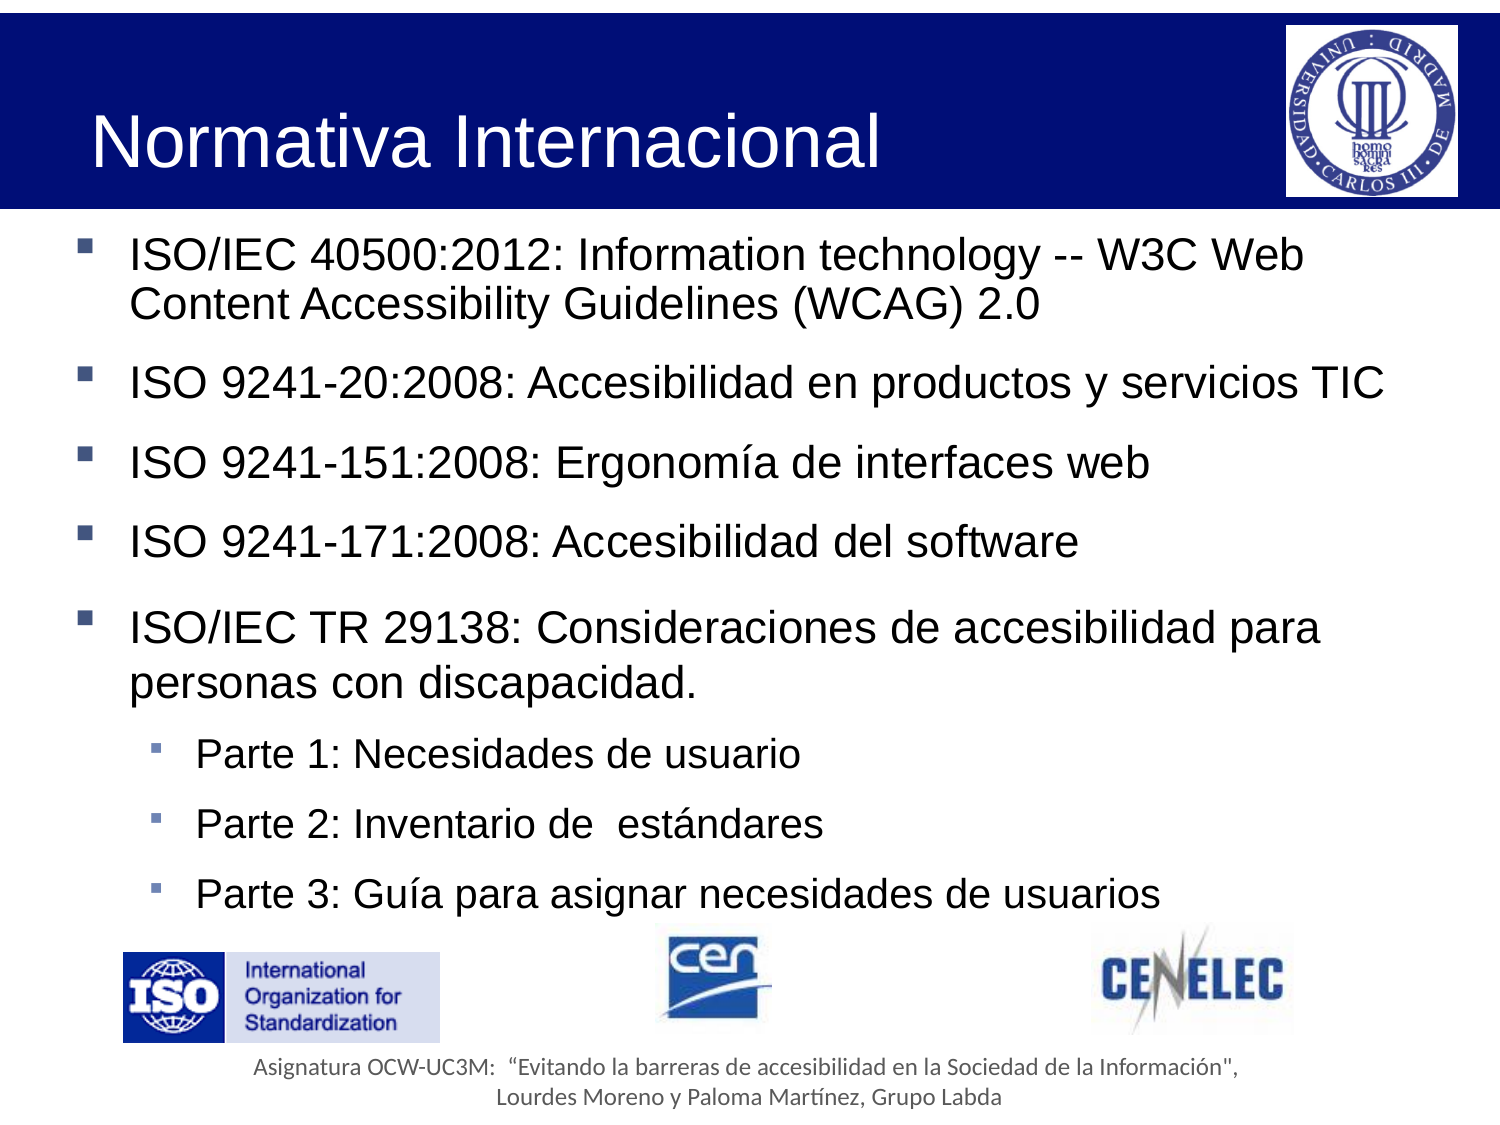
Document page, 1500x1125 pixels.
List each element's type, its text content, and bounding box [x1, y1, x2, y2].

picture [655, 922, 772, 1035]
list ISO/IEC 40500:2012: Information technology -- W3C Web Content Accessibility Guidelines (WCAG) 2.0 ISO 9241-20:2008: Accesibilidad en productos y servicios TIC ISO 9241-151:2008: Ergonomía de interfaces web ISO 9241-171:2008: Accesibilidad del software ISO/IEC TR 29138: Consideraciones de accesibilidad para personas con discapacidad. Parte 1: Necesidades de usuario Parte 2: Inventario de estándares Parte 3: Guía para asignar necesidades de usuarios [58, 222, 1409, 1106]
footer Asignatura OCW-UC3M: “Evitando la barreras de accesibilidad en la Sociedad de la Información", Lourdes Moreno y Paloma Martínez, Grupo Labda [76, 1042, 1424, 1103]
picture [1091, 922, 1294, 1036]
picture [123, 952, 440, 1044]
picture [1286, 25, 1458, 197]
title Normativa Internacional [75, 67, 1425, 208]
